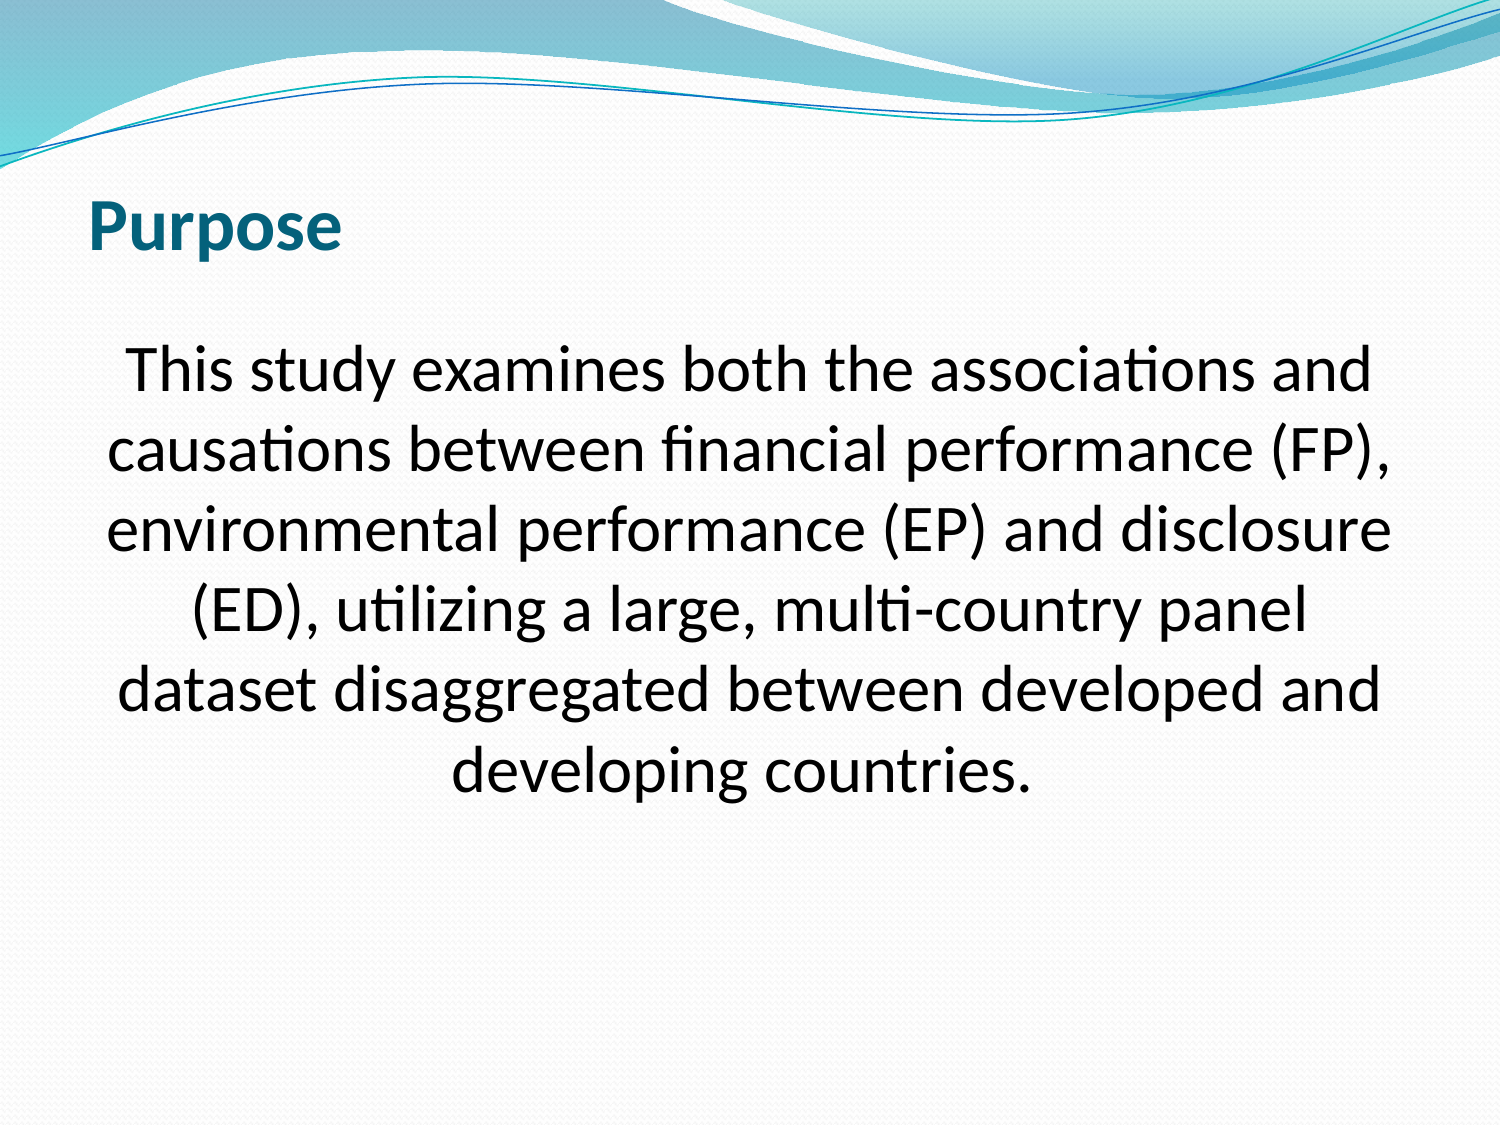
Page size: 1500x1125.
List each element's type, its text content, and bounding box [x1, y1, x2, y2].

list This study examines both the associations and causations between financial performance (FP), environmental performance (EP) and disclosure (ED), utilizing a large, multi-country panel dataset disaggregated between developed and developing countries. [75, 317, 1425, 1038]
title Purpose [88, 78, 1439, 266]
